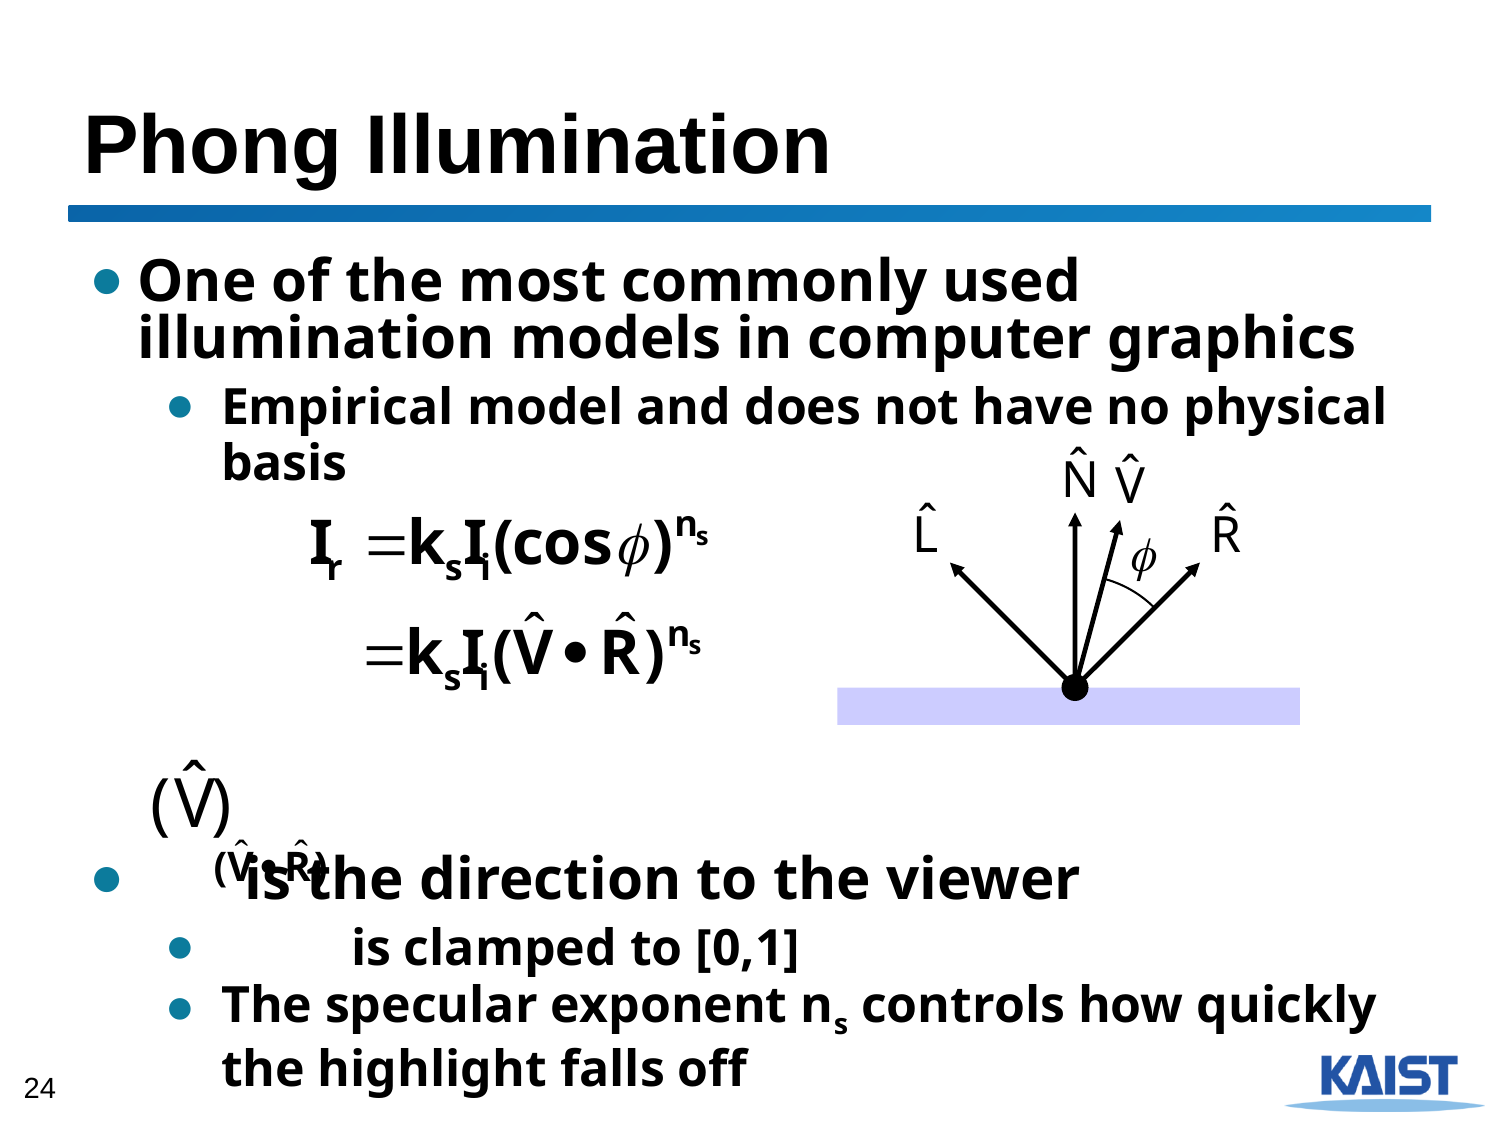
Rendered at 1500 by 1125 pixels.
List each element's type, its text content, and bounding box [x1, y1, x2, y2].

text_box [149, 755, 336, 899]
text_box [304, 496, 728, 703]
list One of the most commonly used illumination models in computer graphics Empirical model and does not have no physical basis is the direction to the viewer is clamped to [0,1] The specular exponent ns controls how quickly the highlight falls off [75, 249, 1425, 1125]
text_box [837, 442, 1301, 726]
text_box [1074, 450, 1163, 688]
title Phong Illumination [68, 48, 1428, 198]
picture [1425, 1055, 1485, 1112]
